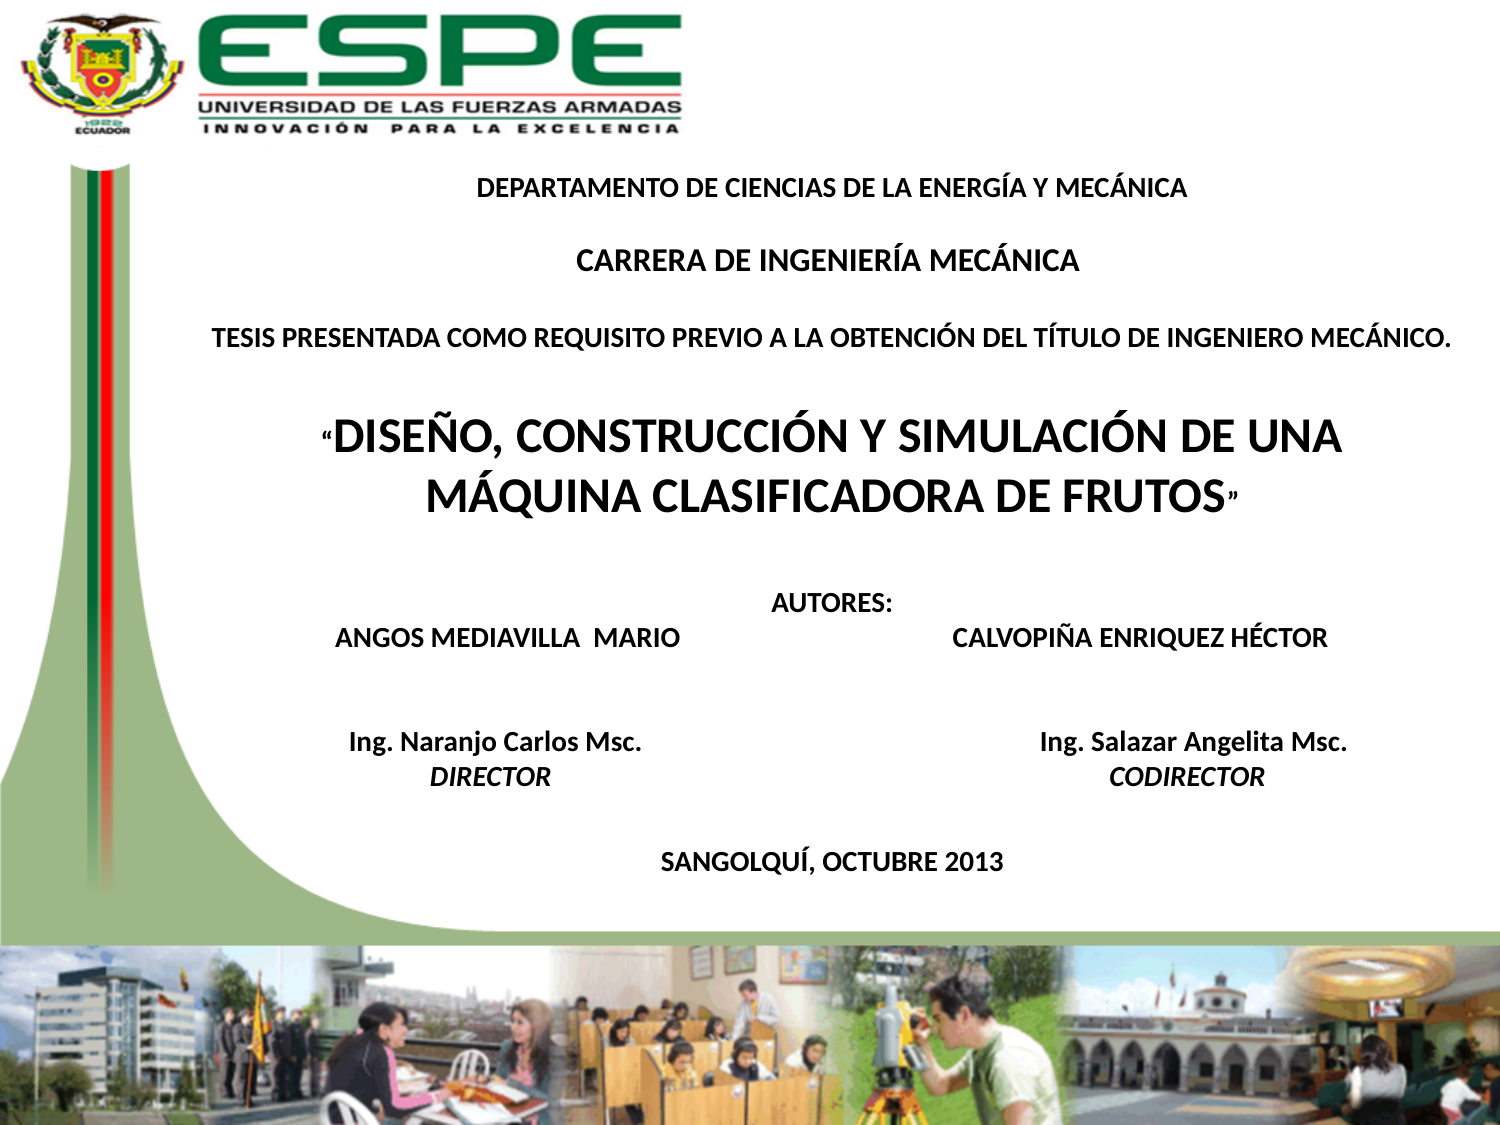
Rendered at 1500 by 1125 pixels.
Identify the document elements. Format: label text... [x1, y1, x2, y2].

picture [0, 0, 1500, 1125]
title DEPARTAMENTO DE CIENCIAS DE LA ENERGÍA Y MECÁNICA CARRERA DE INGENIERÍA MECÁNICA TESIS PRESENTADA COMO REQUISITO PREVIO A LA OBTENCIÓN DEL TÍTULO DE INGENIERO MECÁNICO. “DISEÑO, CONSTRUCCIÓN Y SIMULACIÓN DE UNA MÁQUINA CLASIFICADORA DE FRUTOS” AUTORES: ANGOS MEDIAVILLA MARIO CALVOPIÑA ENRIQUEZ HÉCTOR Ing. Naranjo Carlos Msc. Ing. Salazar Angelita Msc. DIRECTOR CODIRECTOR SANGOLQUÍ, OCTUBRE 2013 [194, 349, 1470, 591]
